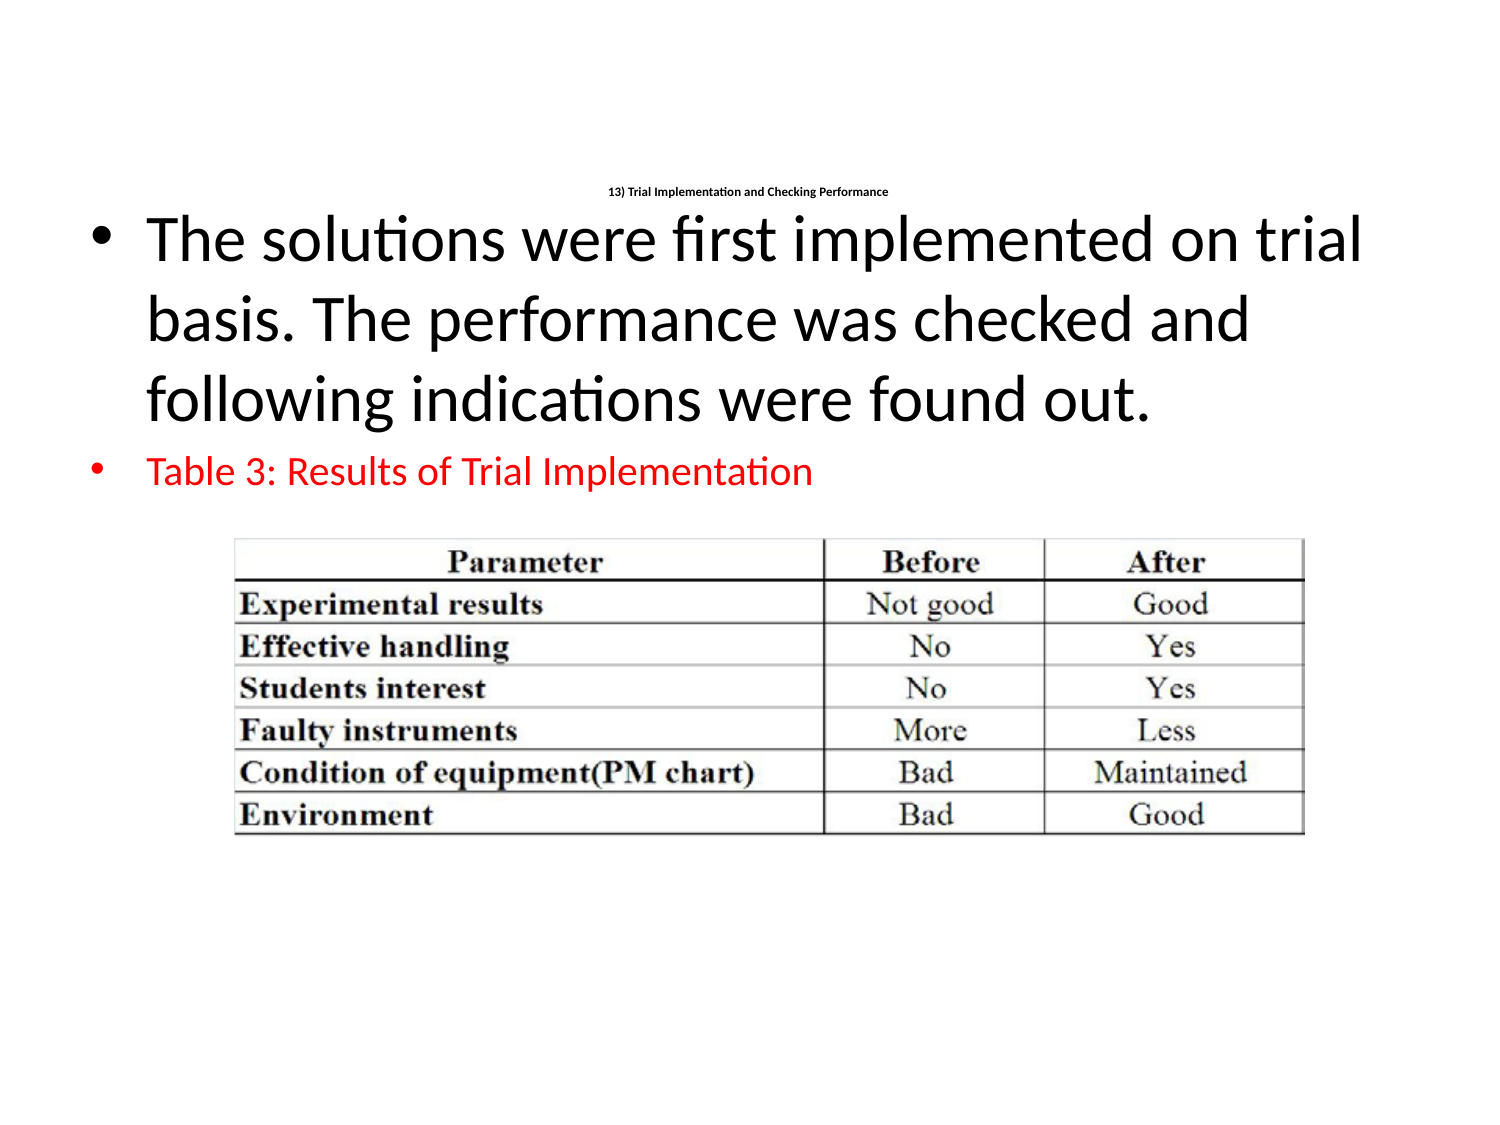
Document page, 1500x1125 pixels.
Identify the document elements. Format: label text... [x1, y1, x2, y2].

picture [234, 538, 1305, 838]
list The solutions were first implemented on trial basis. The performance was checked and following indications were found out. Table 3: Results of Trial Implementation [75, 93, 1425, 1005]
